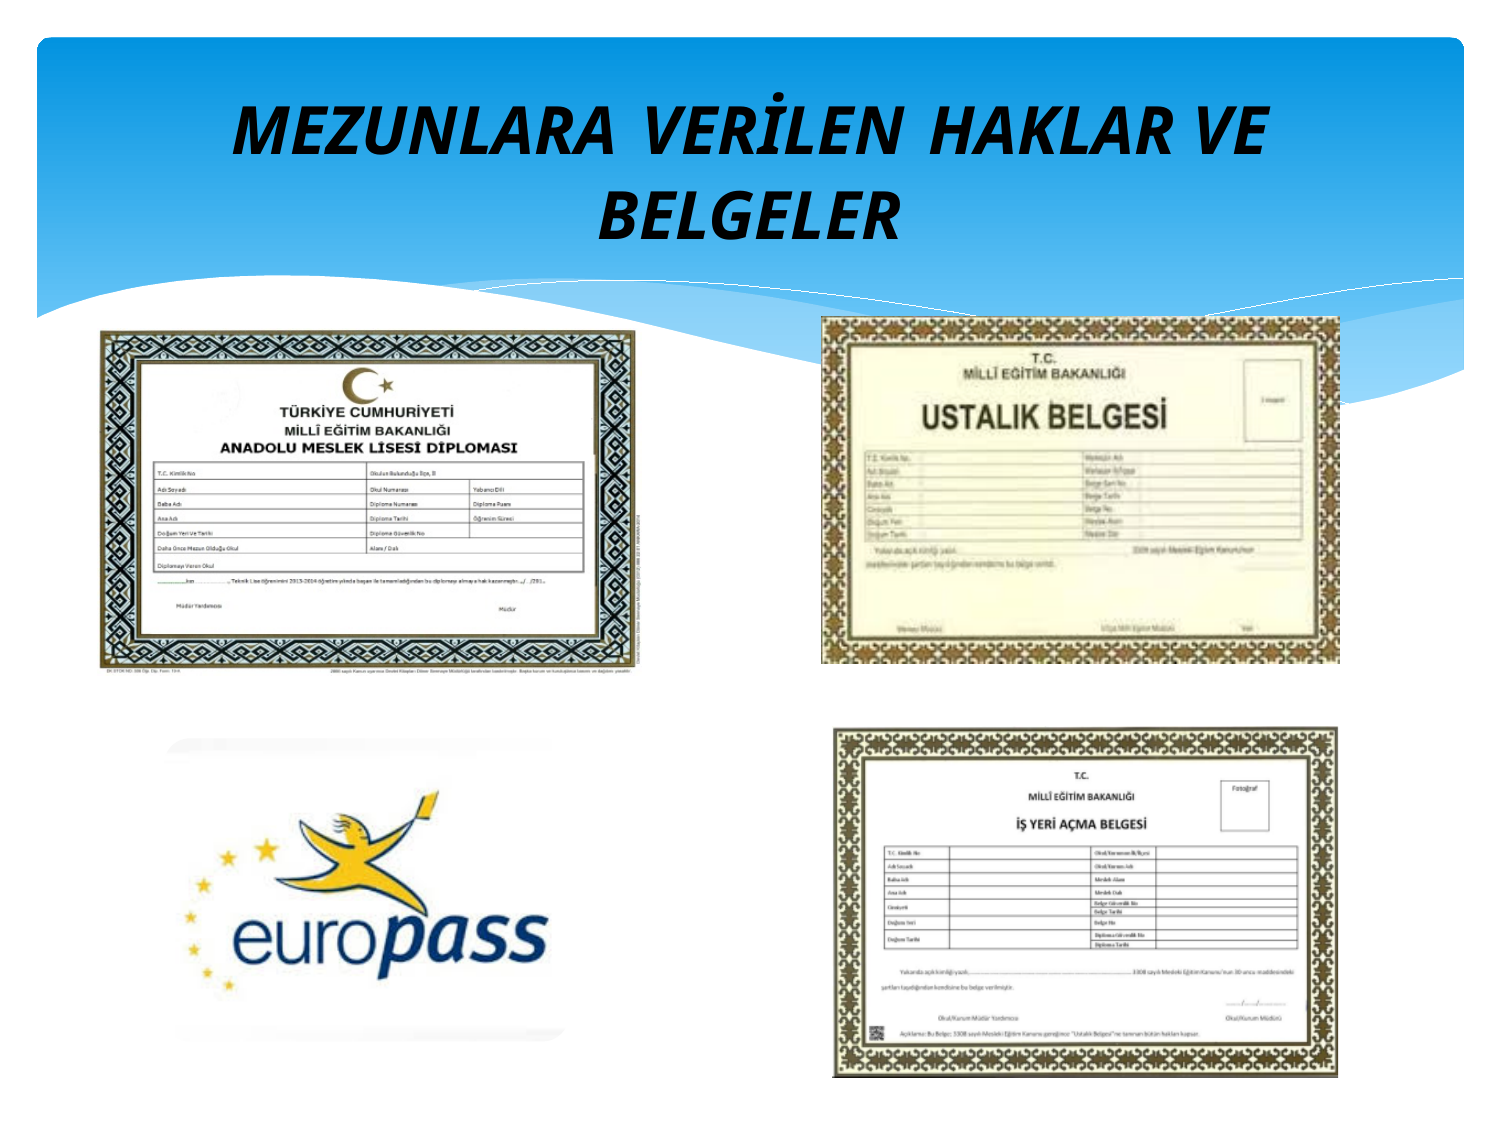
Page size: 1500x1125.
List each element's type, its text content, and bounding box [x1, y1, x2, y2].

picture [821, 316, 1340, 665]
title MEZUNLARA VERİLEN HAKLAR VE BELGELER [74, 55, 1426, 262]
picture [97, 327, 642, 676]
picture [831, 726, 1339, 1079]
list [163, 738, 569, 1042]
